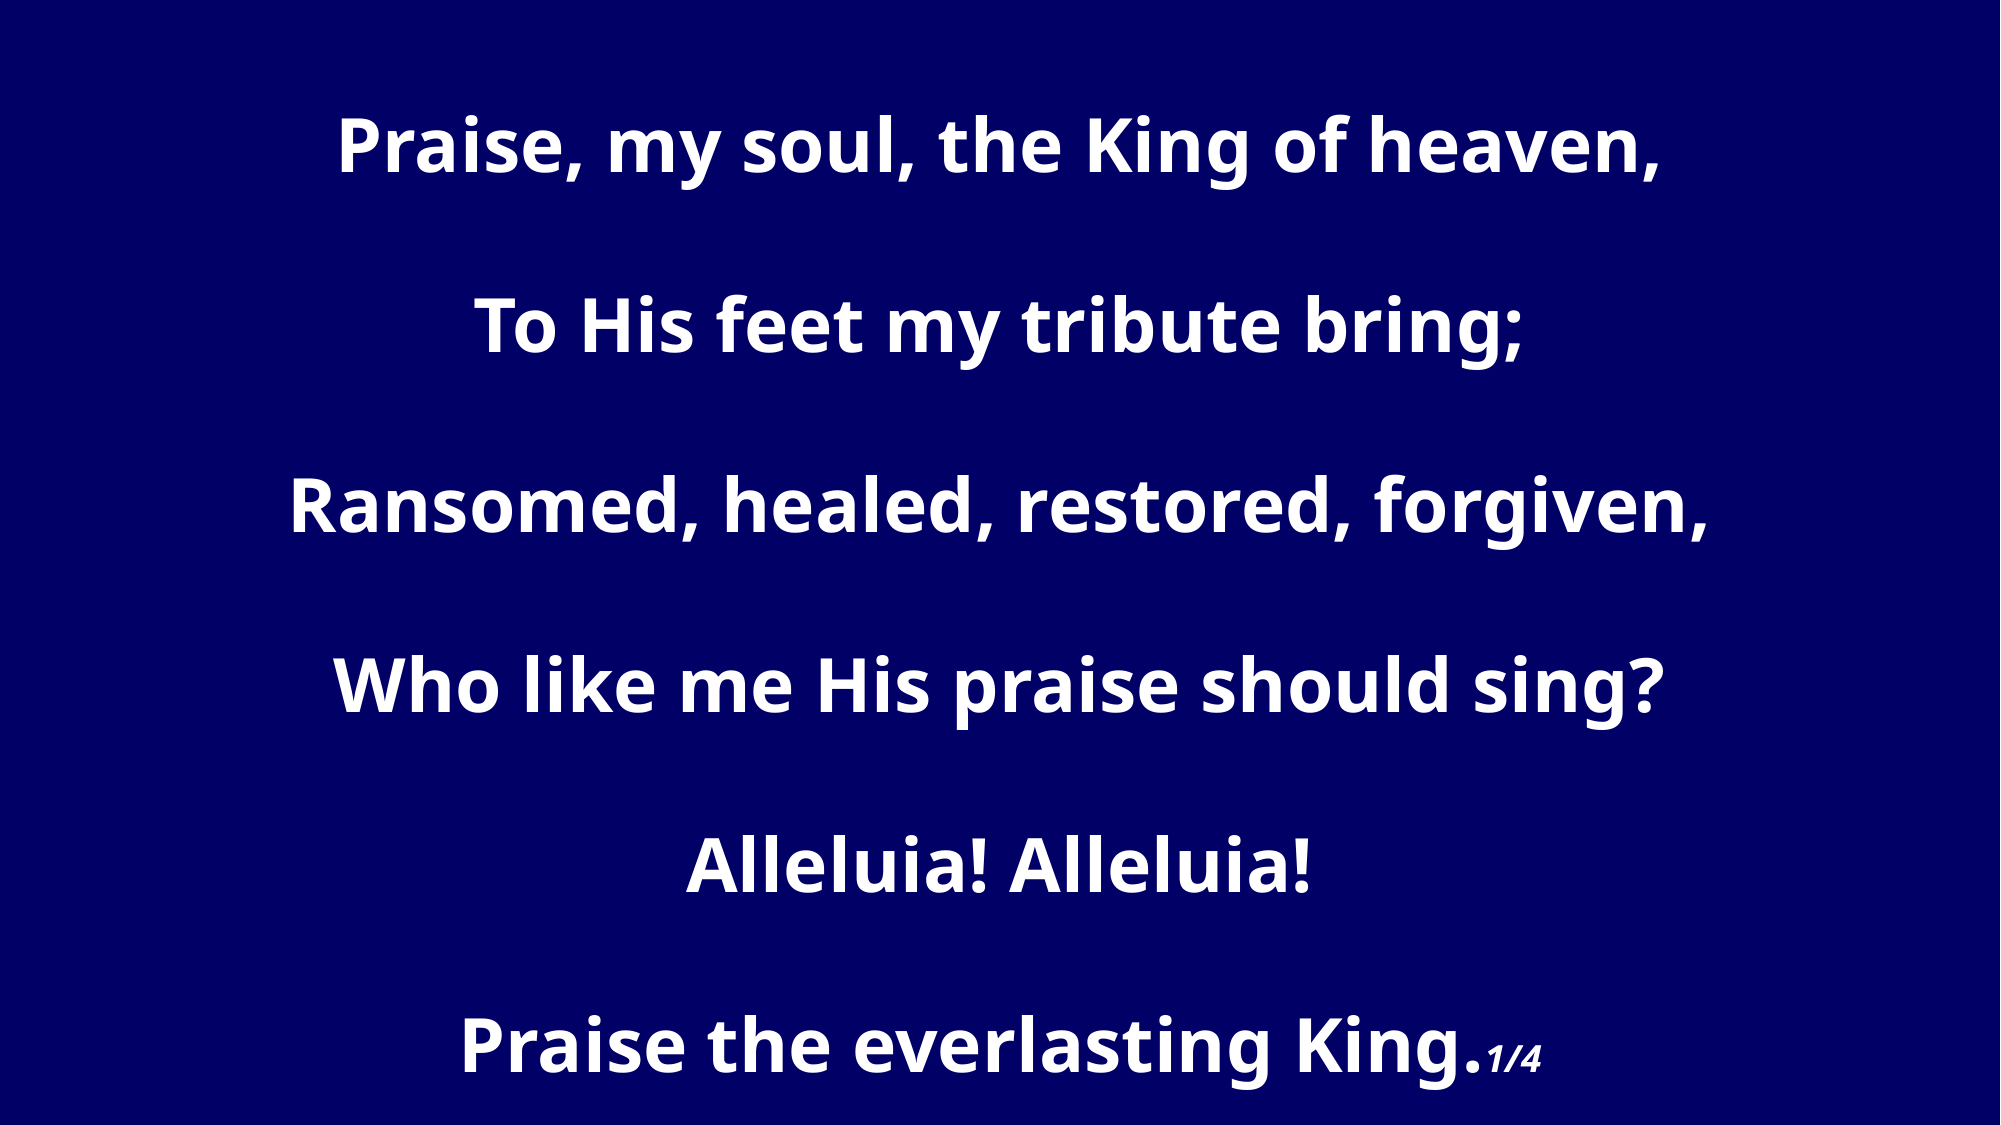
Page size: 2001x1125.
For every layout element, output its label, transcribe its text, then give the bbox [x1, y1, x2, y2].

text_box Praise, my soul, the King of heaven, To His feet my tribute bring; Ransomed, healed, restored, forgiven, Who like me His praise should sing? Alleluia! Alleluia! Praise the everlasting King.1/4 [0, 0, 2000, 1095]
